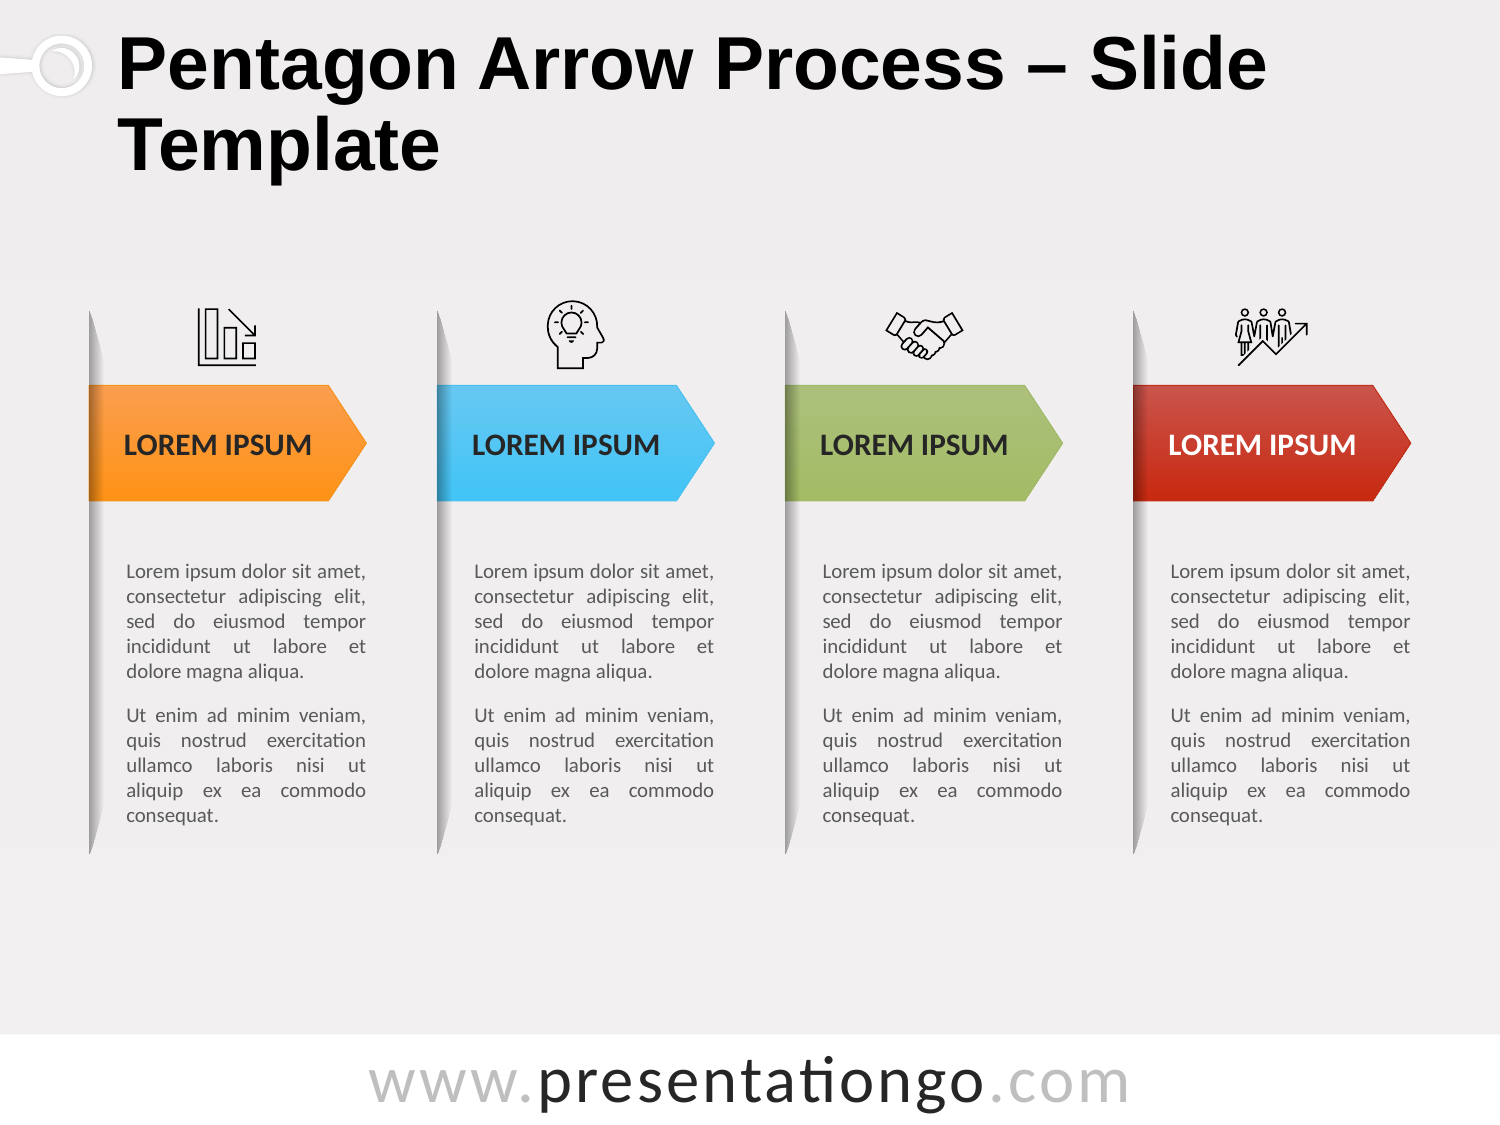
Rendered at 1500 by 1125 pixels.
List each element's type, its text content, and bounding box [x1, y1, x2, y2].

text_box Lorem Ipsum [110, 384, 367, 502]
text_box Lorem ipsum dolor sit amet, consectetur adipiscing elit, sed do eiusmod tempor incididunt ut labore et dolore magna aliqua. Ut enim ad minim veniam, quis nostrud exercitation ullamco laboris nisi ut aliquip ex ea commodo consequat. [474, 550, 715, 834]
text_box [1132, 310, 1172, 854]
text_box [784, 310, 824, 854]
text_box [436, 310, 475, 854]
text_box Lorem ipsum dolor sit amet, consectetur adipiscing elit, sed do eiusmod tempor incididunt ut labore et dolore magna aliqua. Ut enim ad minim veniam, quis nostrud exercitation ullamco laboris nisi ut aliquip ex ea commodo consequat. [1170, 550, 1411, 834]
text_box Lorem Ipsum [458, 384, 716, 502]
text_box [1230, 295, 1313, 378]
text_box Lorem ipsum dolor sit amet, consectetur adipiscing elit, sed do eiusmod tempor incididunt ut labore et dolore magna aliqua. Ut enim ad minim veniam, quis nostrud exercitation ullamco laboris nisi ut aliquip ex ea commodo consequat. [822, 550, 1063, 834]
text_box Lorem Ipsum [1155, 384, 1412, 502]
text_box [88, 310, 127, 854]
title Pentagon Arrow Process – Slide Template [103, 17, 1397, 139]
text_box Lorem ipsum dolor sit amet, consectetur adipiscing elit, sed do eiusmod tempor incididunt ut labore et dolore magna aliqua. Ut enim ad minim veniam, quis nostrud exercitation ullamco laboris nisi ut aliquip ex ea commodo consequat. [126, 550, 367, 834]
text_box Lorem ipsum [806, 384, 1064, 502]
text_box [885, 311, 964, 361]
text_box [546, 300, 605, 370]
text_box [197, 308, 256, 367]
